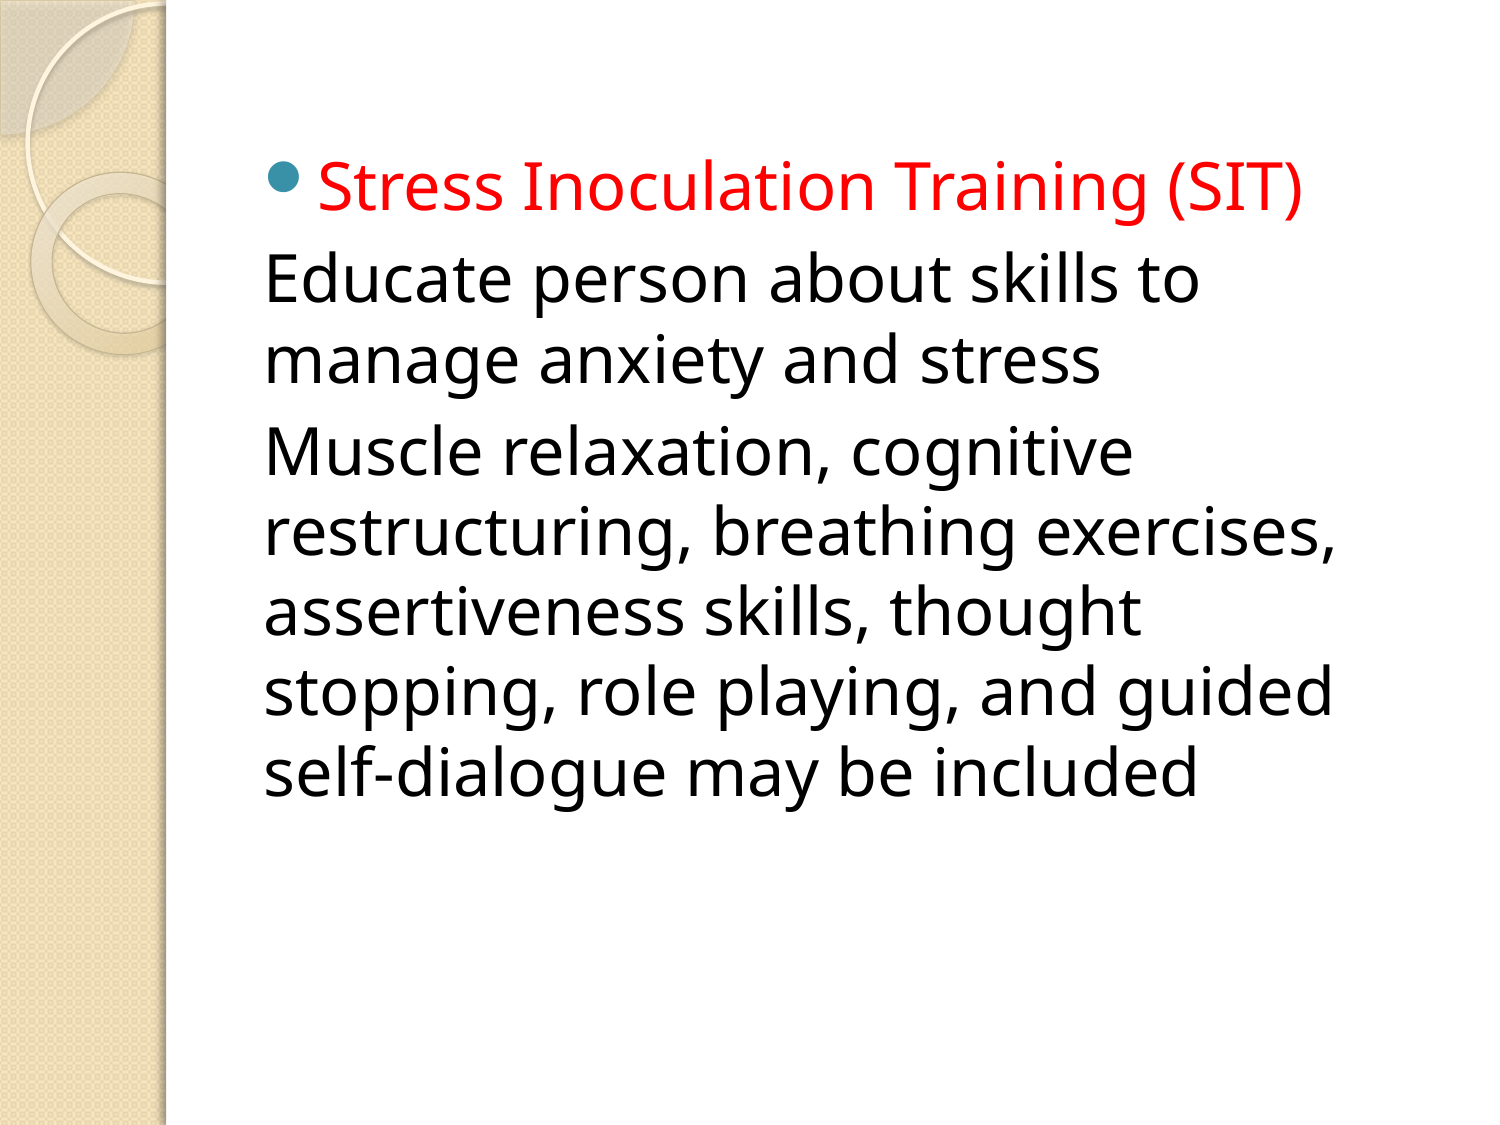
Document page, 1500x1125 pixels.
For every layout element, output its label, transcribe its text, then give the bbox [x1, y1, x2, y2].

list Stress Inoculation Training (SIT) Educate person about skills to manage anxiety and stress Muscle relaxation, cognitive restructuring, breathing exercises, assertiveness skills, thought stopping, role playing, and guided self-dialogue may be included [235, 136, 1466, 1025]
